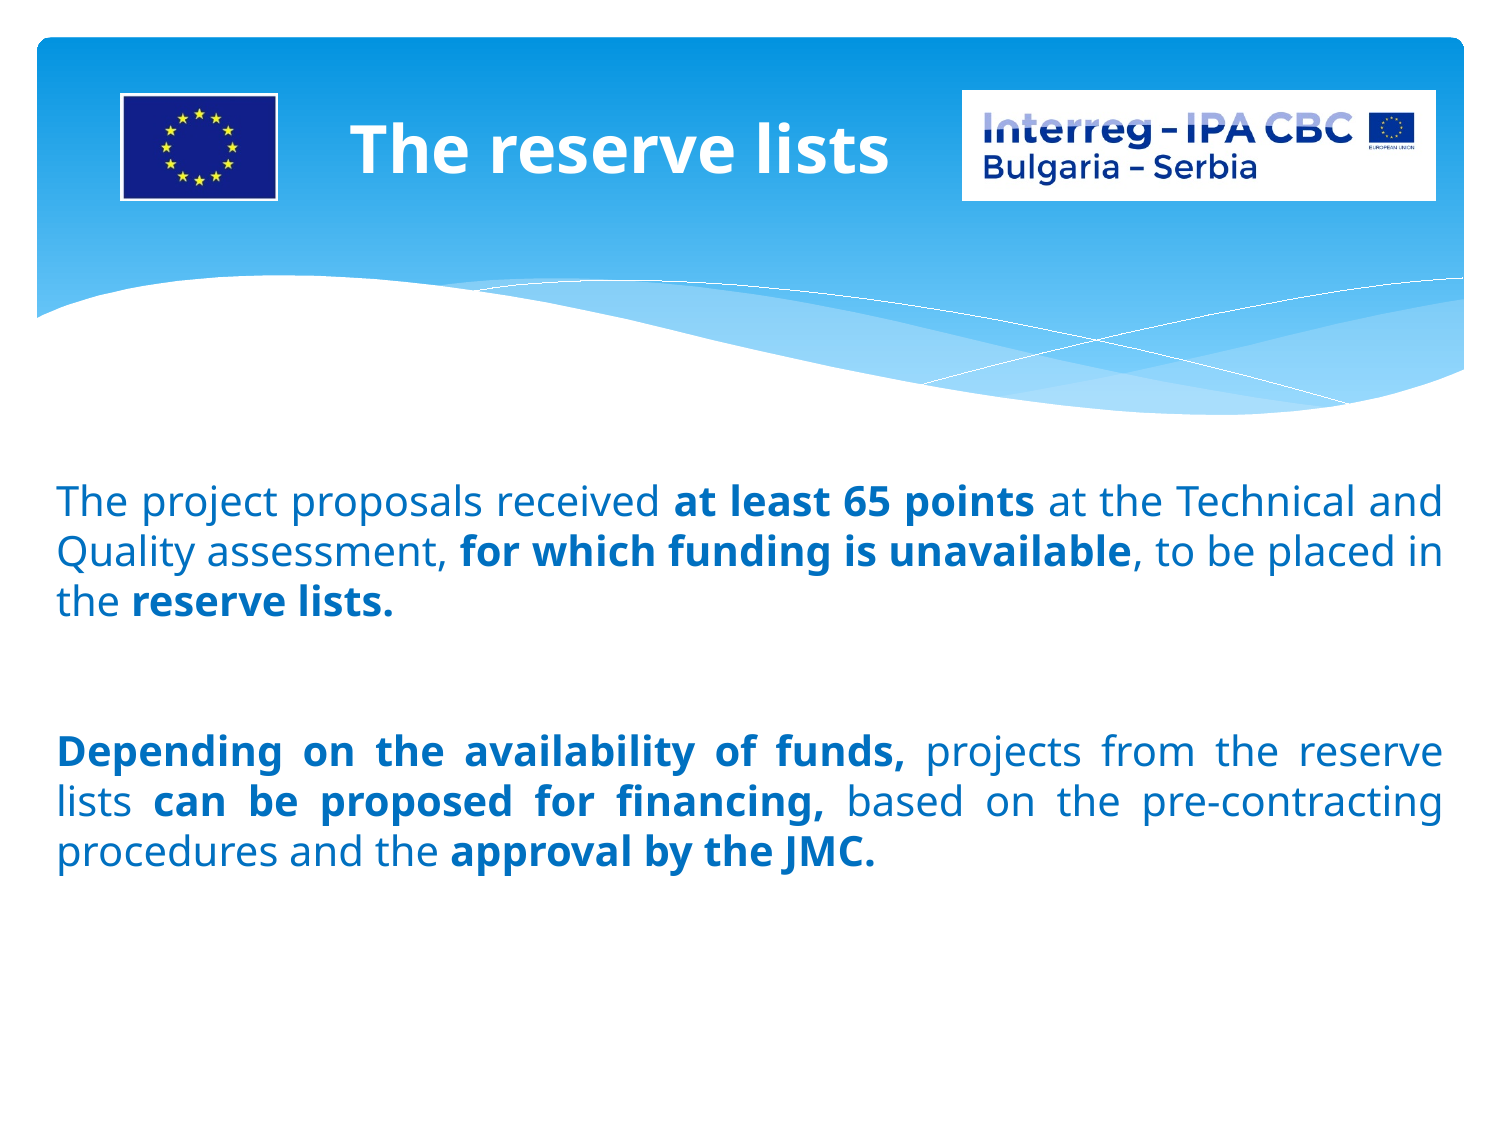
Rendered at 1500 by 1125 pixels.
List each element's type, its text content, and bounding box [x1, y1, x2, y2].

picture [119, 93, 278, 201]
text_box The project proposals received at least 65 points at the Technical and Quality assessment, for which funding is unavailable, to be placed in the reserve lists. Depending on the availability of funds, projects from the reserve lists can be proposed for financing, based on the pre-contracting procedures and the approval by the JMC. [41, 467, 1459, 883]
title The reserve lists [280, 93, 957, 201]
picture [962, 90, 1436, 201]
